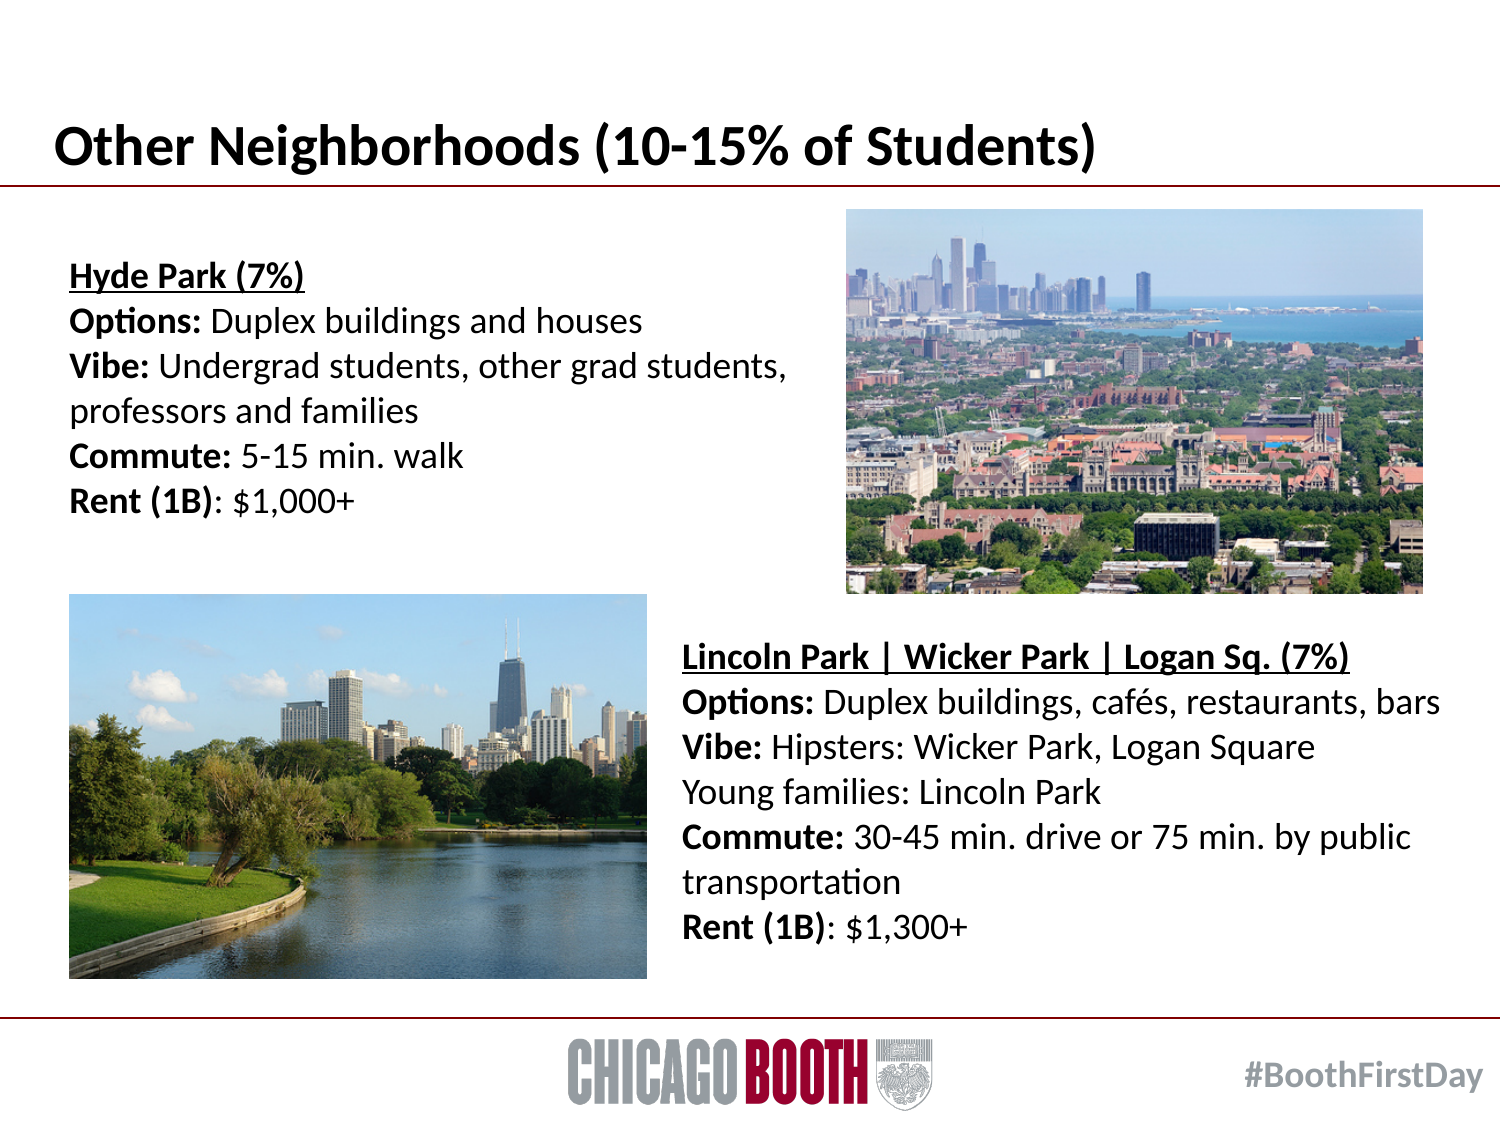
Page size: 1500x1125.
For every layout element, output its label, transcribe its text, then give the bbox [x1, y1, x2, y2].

picture [69, 594, 647, 979]
picture [562, 1033, 938, 1116]
text_box Lincoln Park | Wicker Park | Logan Sq. (7%) Options: Duplex buildings, cafés, restaurants, bars Vibe: Hipsters: Wicker Park, Logan Square Young families: Lincoln Park Commute: 30-45 min. drive or 75 min. by public transportation Rent (1B): $1,300+ [667, 624, 1500, 954]
text_box Hyde Park (7%) Options: Duplex buildings and houses Vibe: Undergrad students, other grad students, professors and families Commute: 5-15 min. walk Rent (1B): $1,000+ [54, 243, 805, 529]
title Other Neighborhoods (10-15% of Students) [39, 37, 1333, 256]
picture [846, 209, 1423, 594]
